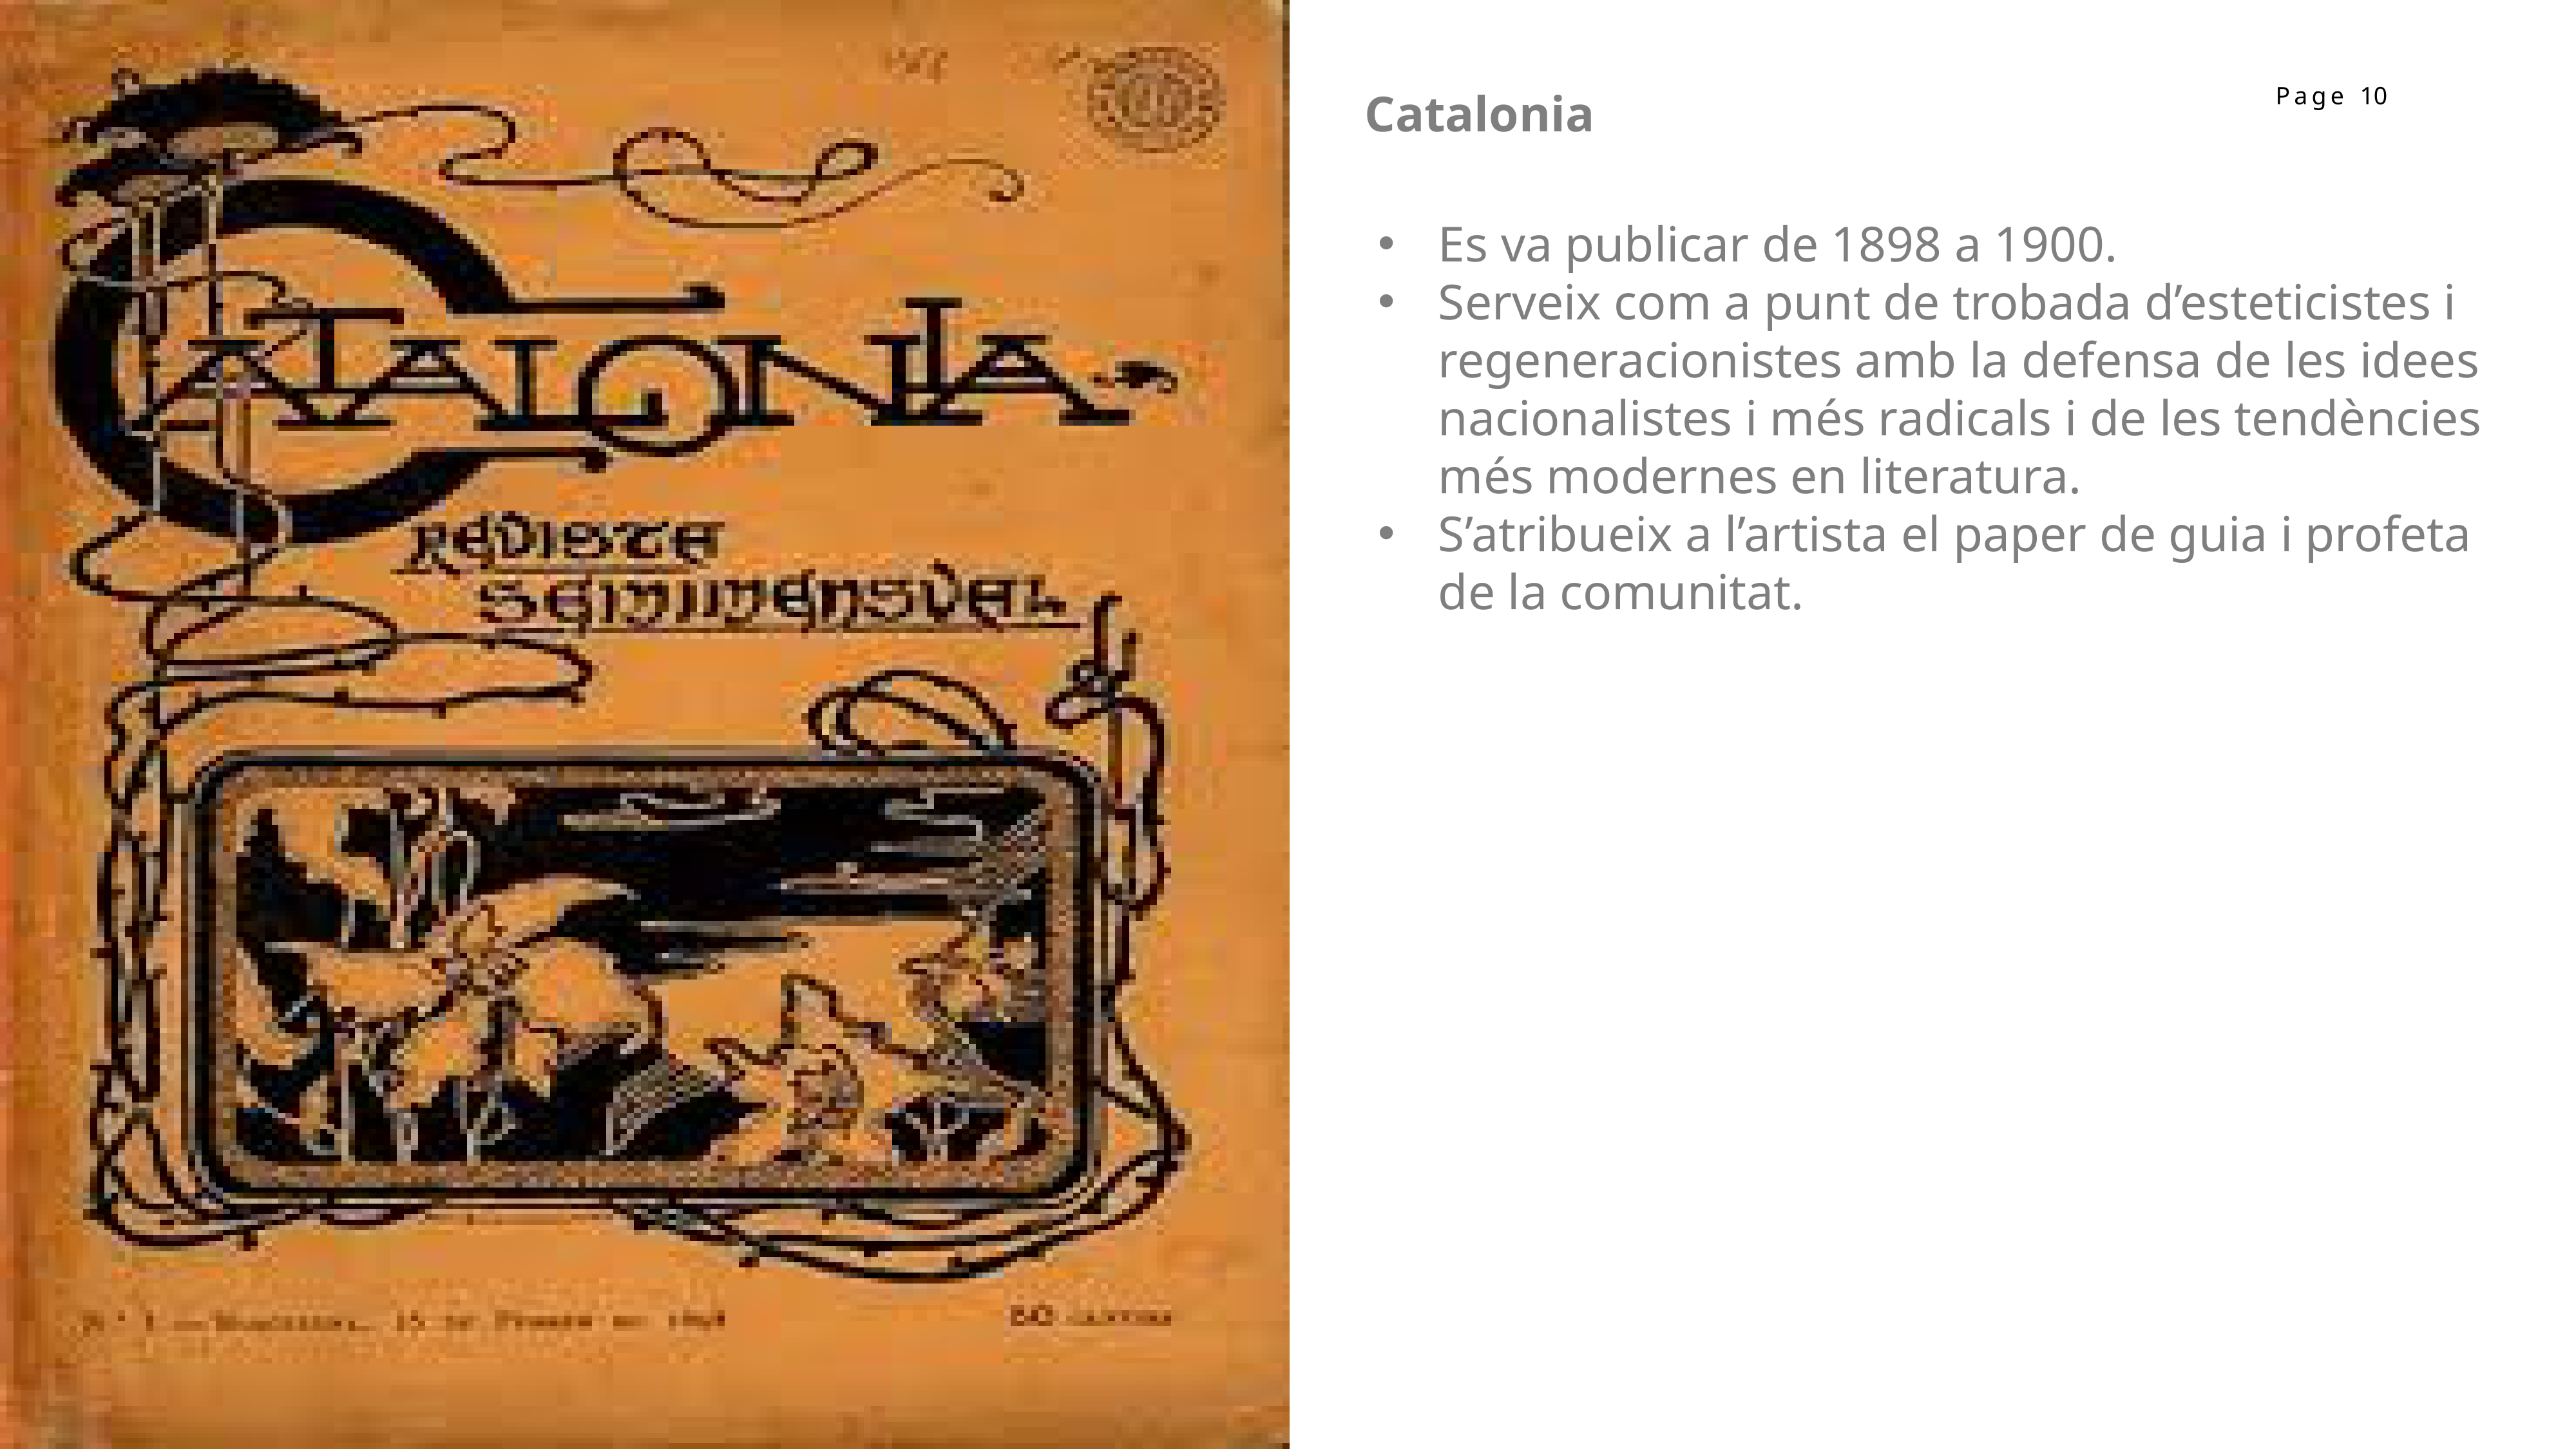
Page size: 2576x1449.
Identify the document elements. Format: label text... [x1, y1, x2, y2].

text_box Es va publicar de 1898 a 1900. Serveix com a punt de trobada d’esteticistes i regeneracionistes amb la defensa de les idees nacionalistes i més radicals i de les tendències més modernes en literatura. S’atribueix a l’artista el paper de guia i profeta de la comunitat. [1368, 209, 2521, 625]
picture [0, 0, 1290, 1449]
text_box Catalonia [1355, 79, 1605, 146]
